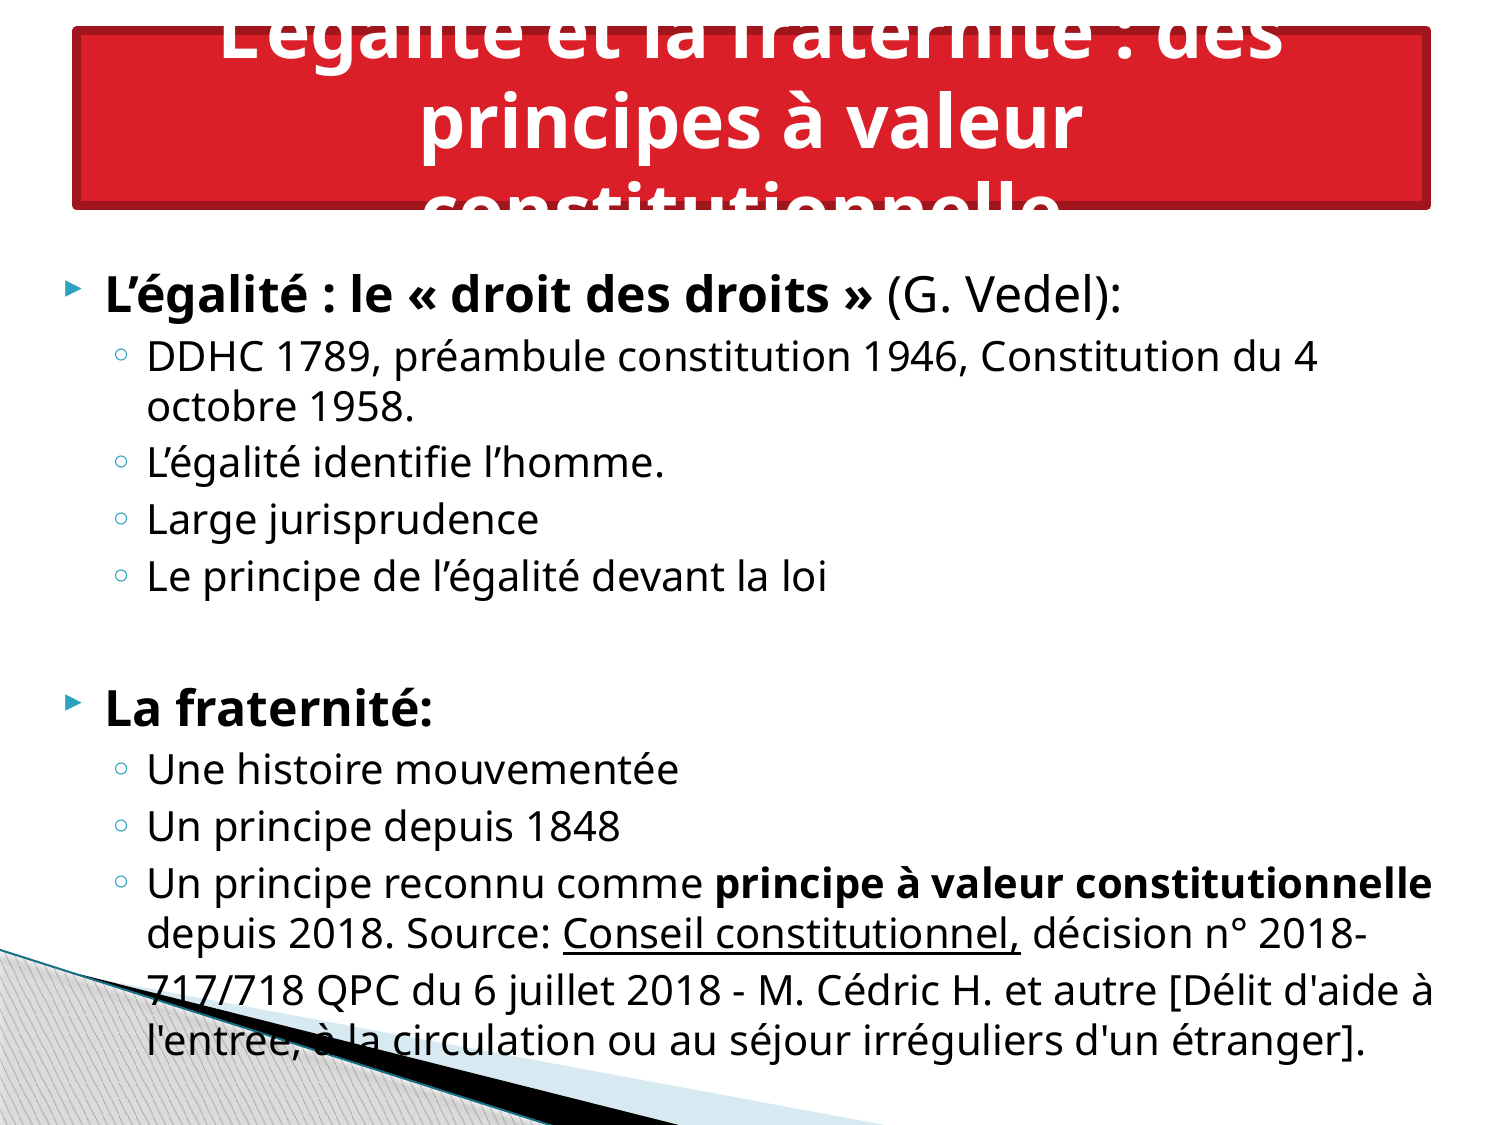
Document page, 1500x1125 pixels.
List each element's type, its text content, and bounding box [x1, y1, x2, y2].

title L’égalité et la fraternité : des principes à valeur constitutionnelle [72, 26, 1431, 210]
list L’égalité : le « droit des droits » (G. Vedel): DDHC 1789, préambule constitution 1946, Constitution du 4 octobre 1958. L’égalité identifie l’homme. Large jurisprudence Le principe de l’égalité devant la loi La fraternité: Une histoire mouvementée Un principe depuis 1848 Un principe reconnu comme principe à valeur constitutionnelle depuis 2018. Source: Conseil constitutionnel, décision n° 2018-717/718 QPC du 6 juillet 2018 - M. Cédric H. et autre [Délit d'aide à l'entrée, à la circulation ou au séjour irréguliers d'un étranger]. [29, 255, 1471, 1106]
